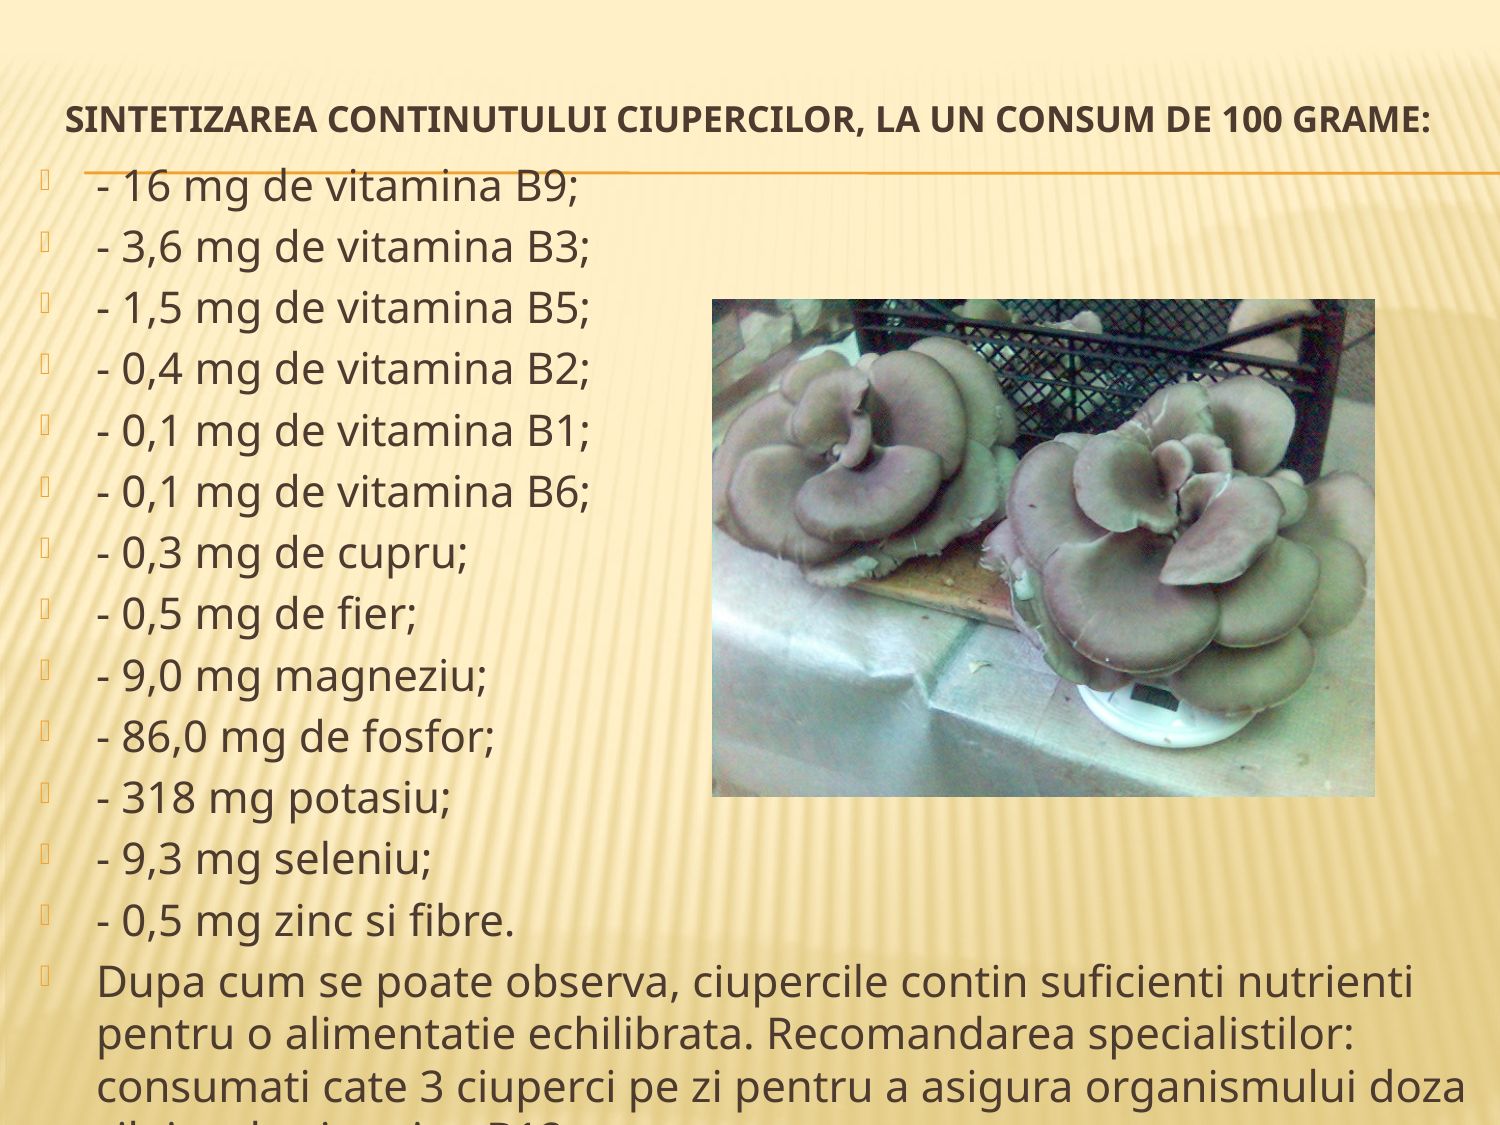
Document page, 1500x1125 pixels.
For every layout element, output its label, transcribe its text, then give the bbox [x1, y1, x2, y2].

title Sintetizarea continutului ciupercilor, la un consum de 100 grame: [50, 75, 1475, 149]
list - 16 mg de vitamina B9; - 3,6 mg de vitamina B3; - 1,5 mg de vitamina B5; - 0,4 mg de vitamina B2; - 0,1 mg de vitamina B1; - 0,1 mg de vitamina B6; - 0,3 mg de cupru; - 0,5 mg de fier; - 9,0 mg magneziu; - 86,0 mg de fosfor; - 318 mg potasiu; - 9,3 mg seleniu; - 0,5 mg zinc si fibre. Dupa cum se poate observa, ciupercile contin suficienti nutrienti pentru o alimentatie echilibrata. Recomandarea specialistilor: consumati cate 3 ciuperci pe zi pentru a asigura organismului doza zilnica de vitamina B12. [24, 149, 1500, 1088]
picture [712, 299, 1376, 798]
